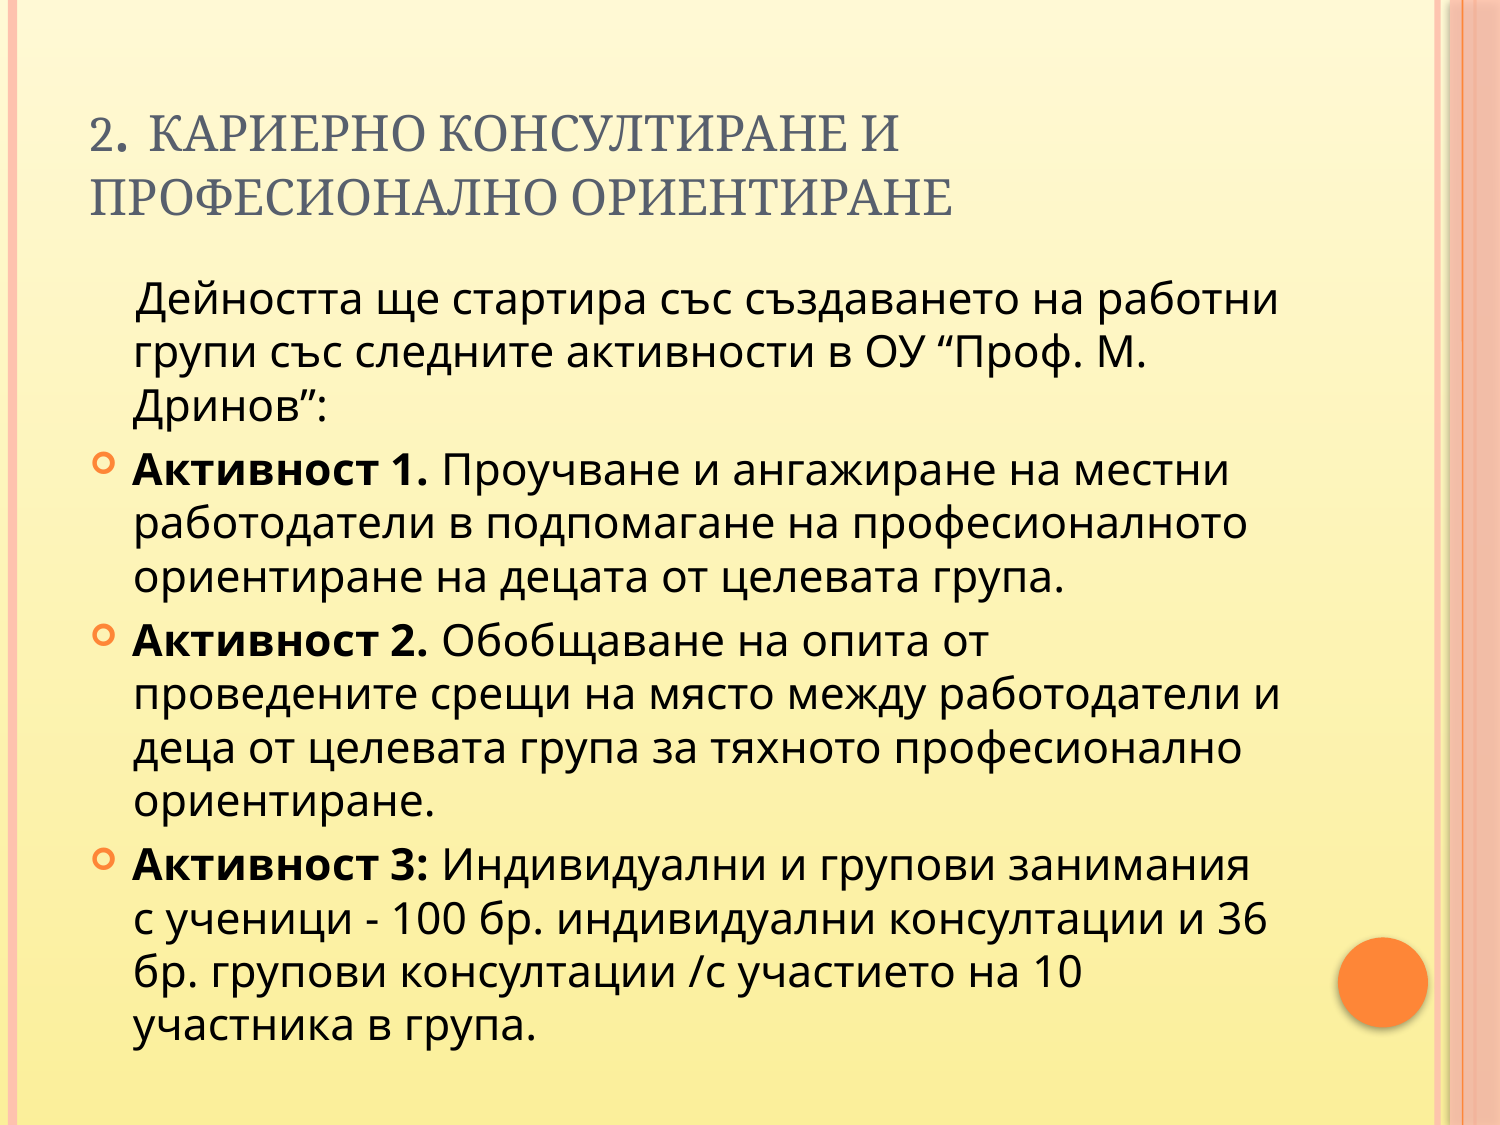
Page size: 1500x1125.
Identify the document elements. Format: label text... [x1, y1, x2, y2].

list Дейността ще стартира със създаването на работни групи със следните активности в ОУ “Проф. М. Дринов”: Активност 1. Проучване и ангажиране на местни работодатели в подпомагане на професионалното ориентиране на децата от целевата група. Активност 2. Обобщаване на опита от проведените срещи на място между работодатели и деца от целевата група за тяхното професионално ориентиране. Активност 3: Индивидуални и групови занимания с ученици - 100 бр. индивидуални консултации и 36 бр. групови консултации /с участието на 10 участника в група. [75, 262, 1300, 1062]
title 2. Кариерно консултиране и професионално ориентиране [75, 45, 1300, 233]
